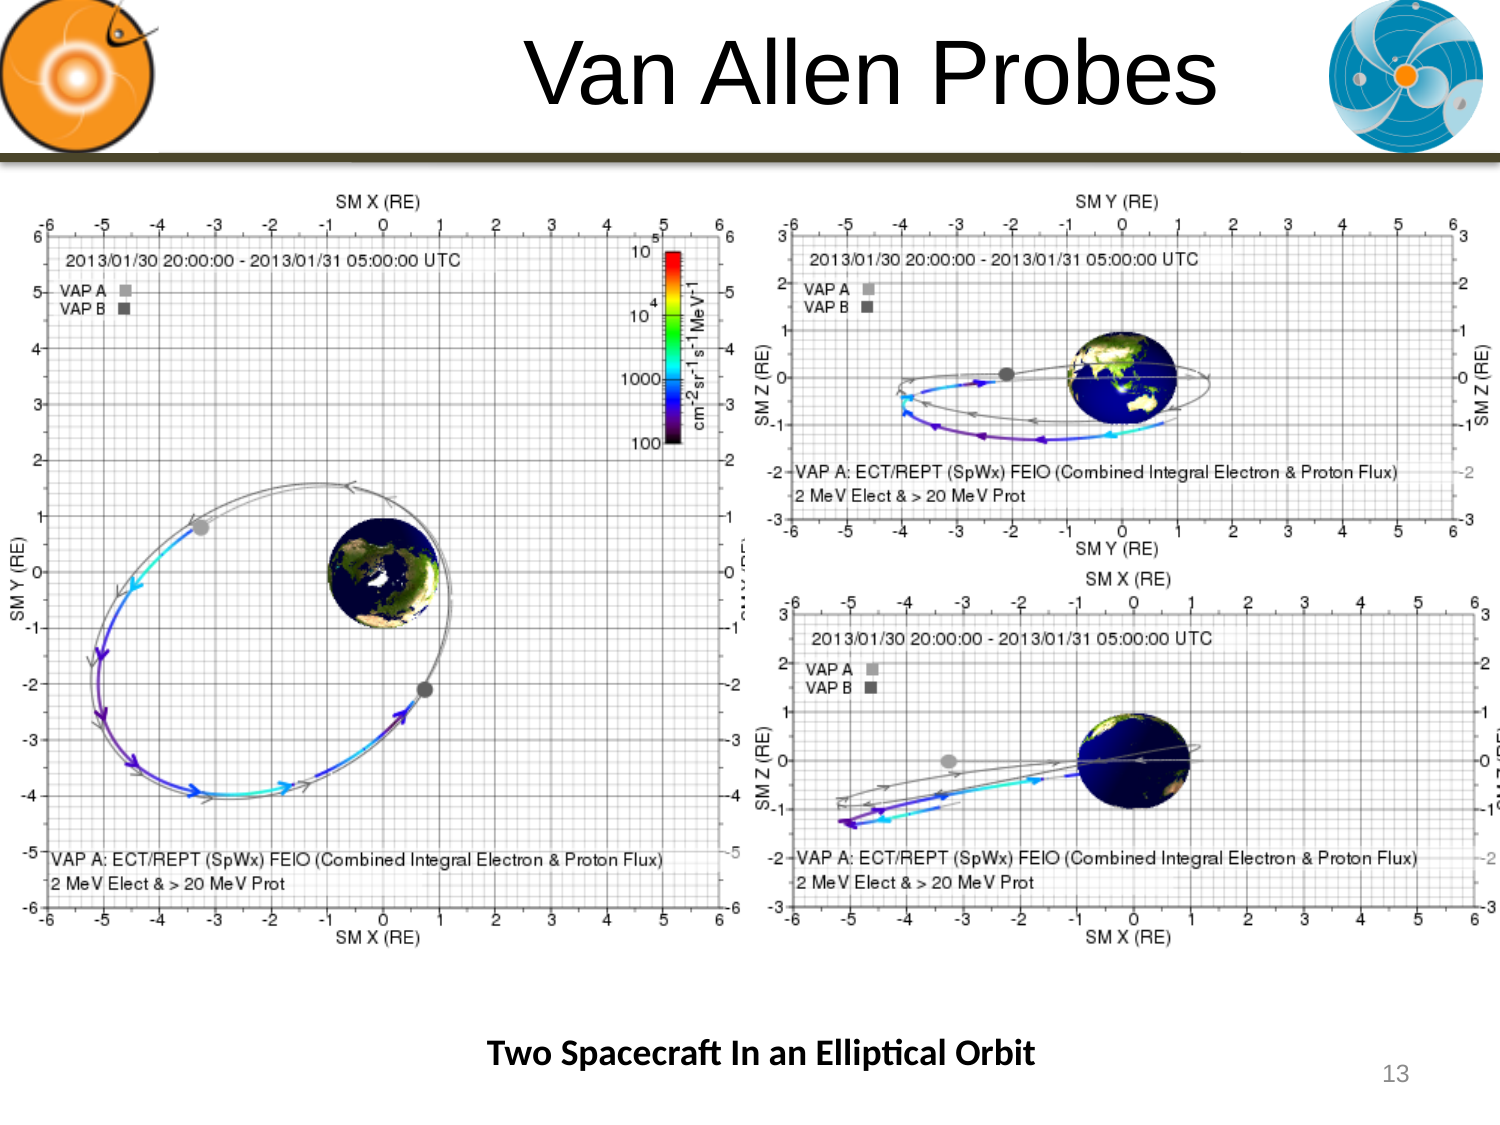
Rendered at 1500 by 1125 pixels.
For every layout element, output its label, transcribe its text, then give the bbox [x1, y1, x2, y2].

picture [1329, 0, 1483, 153]
picture [0, 188, 1500, 956]
text_box Two Spacecraft In an Elliptical Orbit [472, 1020, 1052, 1080]
title Van Allen Probes [409, 5, 1336, 104]
picture [1412, 3, 1419, 9]
slide_number 13 [1074, 1042, 1425, 1103]
picture [0, 0, 159, 153]
picture [1353, 73, 1366, 86]
